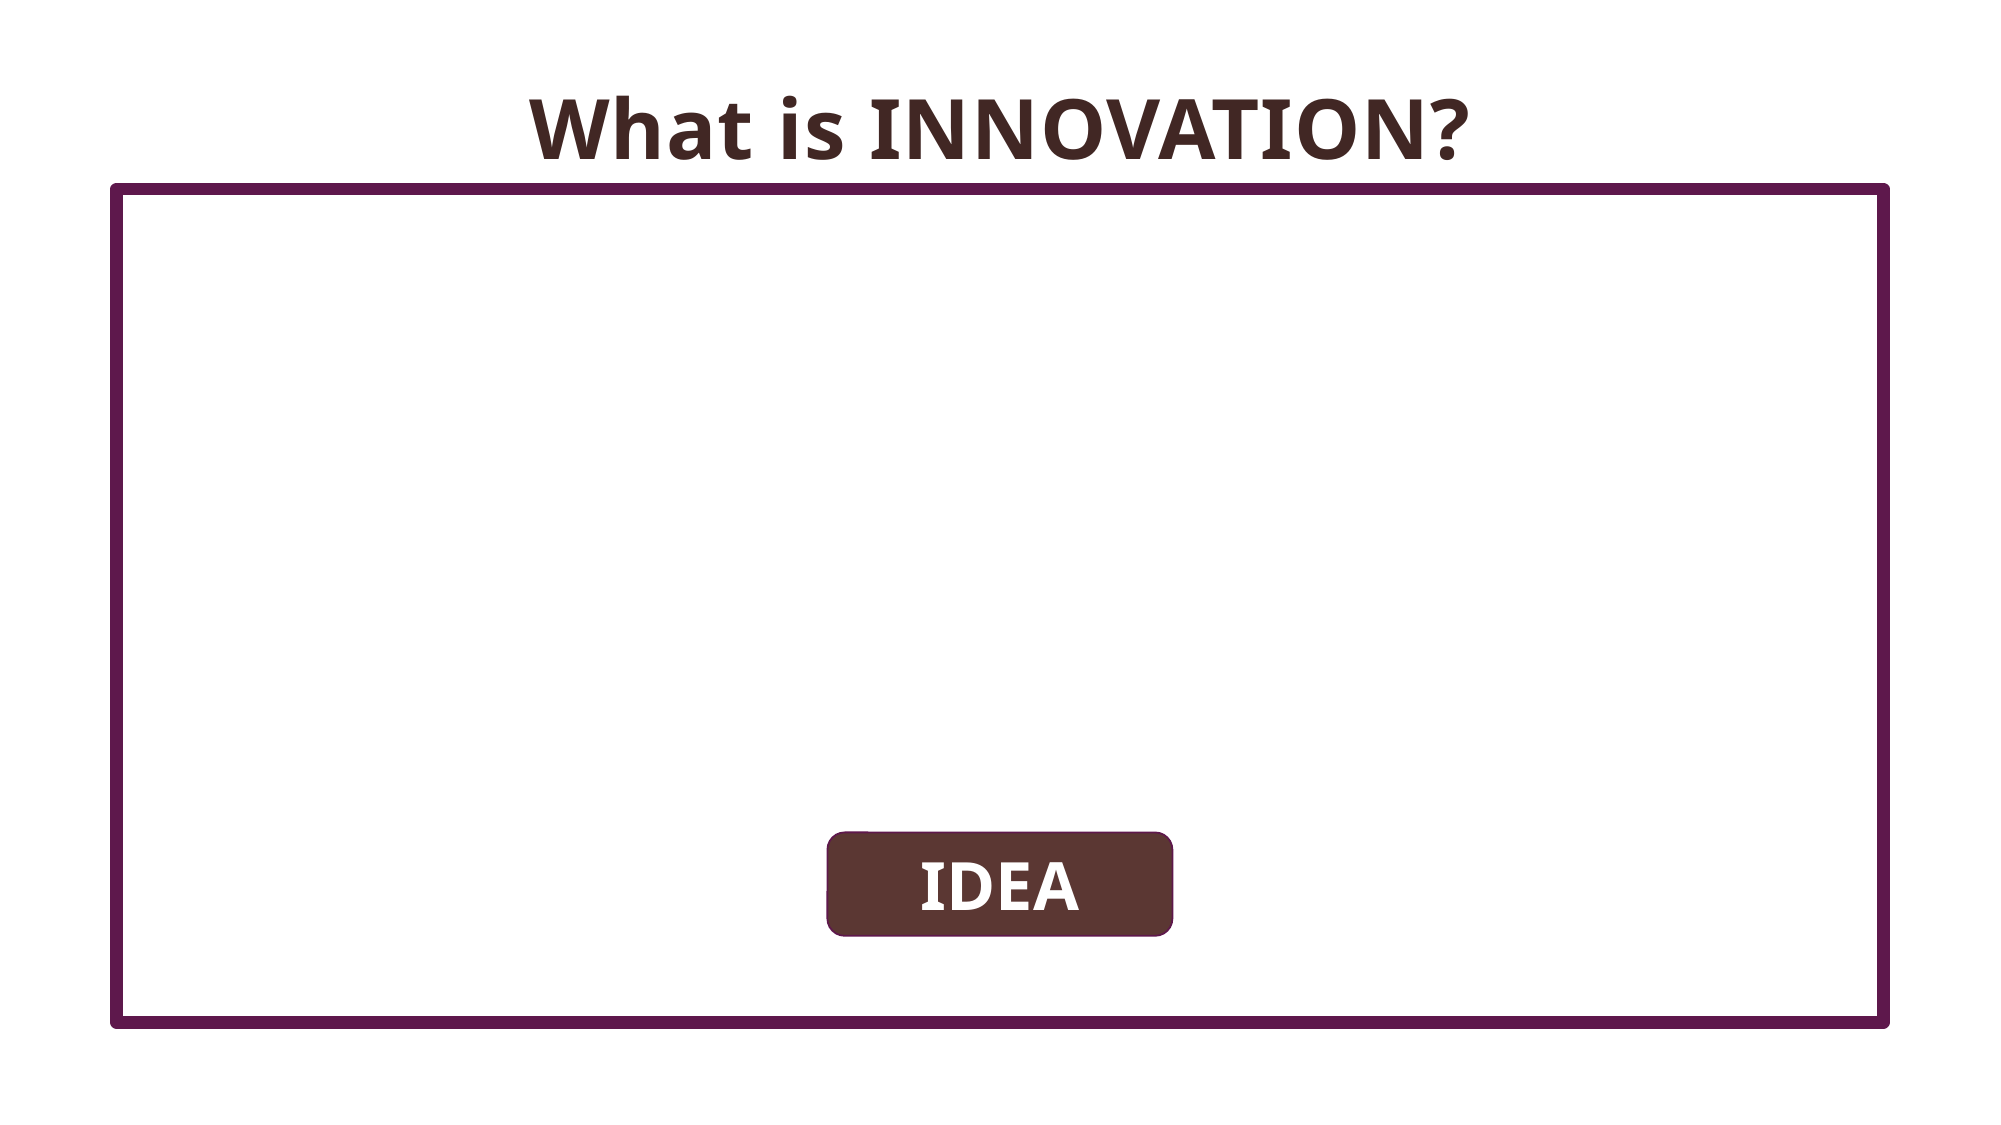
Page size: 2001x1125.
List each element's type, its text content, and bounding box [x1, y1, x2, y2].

text_box What is INNOVATION? [514, 68, 1486, 184]
text_box IDEA [826, 831, 1174, 937]
text_box [116, 188, 1884, 1023]
